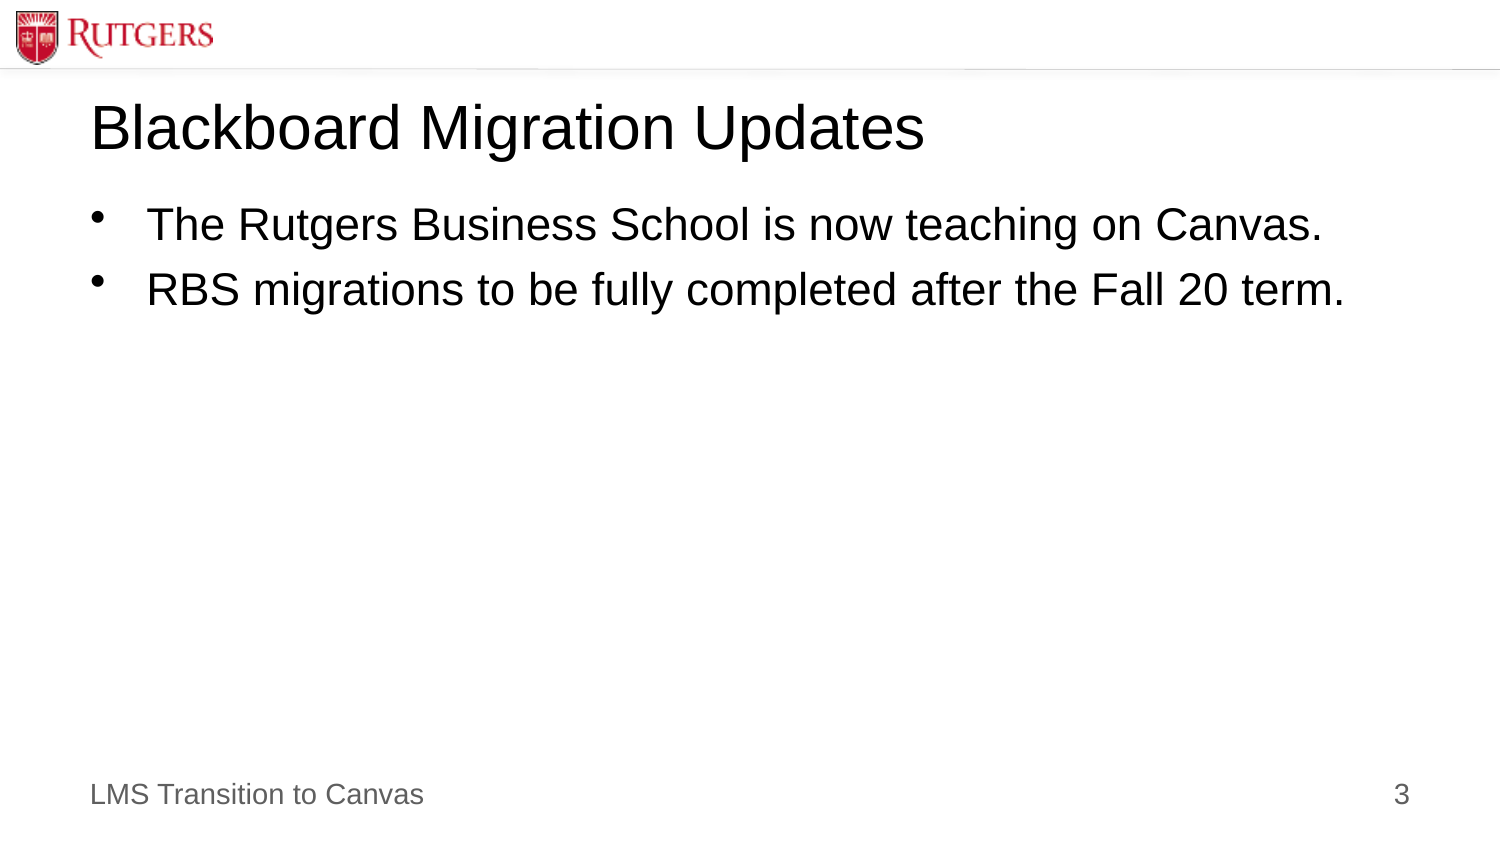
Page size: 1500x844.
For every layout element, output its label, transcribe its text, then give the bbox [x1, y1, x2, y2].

title Blackboard Migration Updates [75, 75, 1425, 175]
list The Rutgers Business School is now teaching on Canvas. RBS migrations to be fully completed after the Fall 20 term. [75, 187, 1425, 746]
picture [16, 11, 213, 65]
slide_number 3 [1074, 768, 1426, 828]
